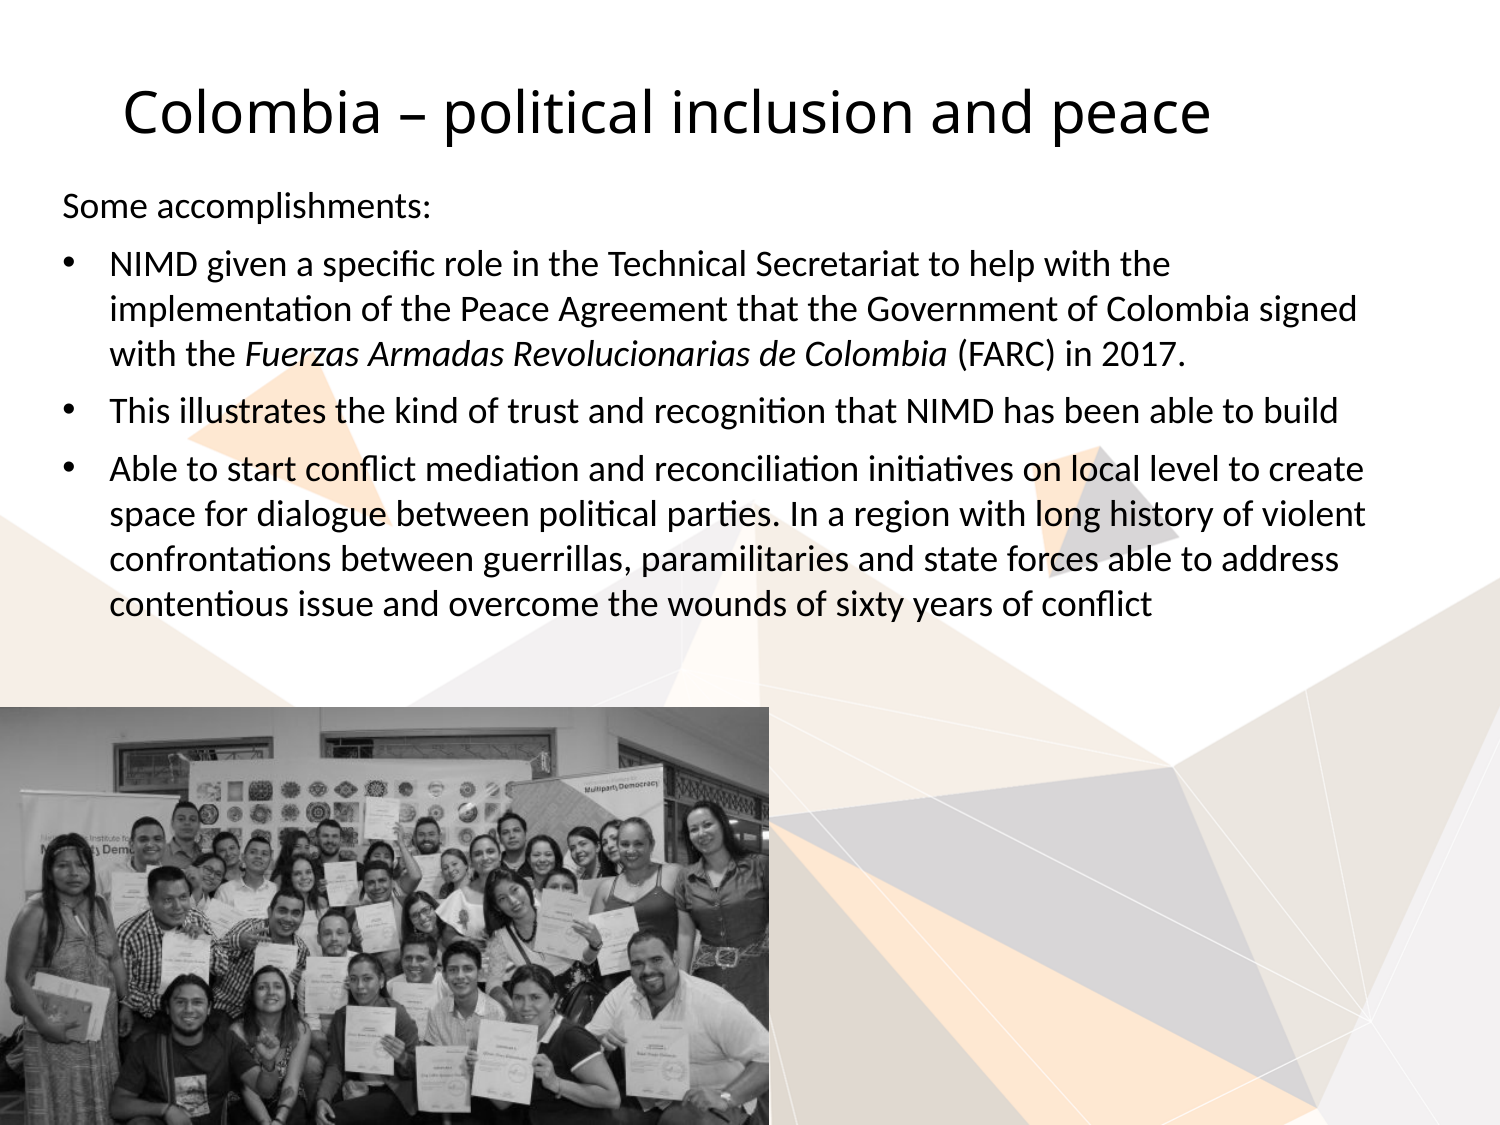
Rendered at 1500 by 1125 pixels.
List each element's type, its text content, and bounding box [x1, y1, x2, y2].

text_box Some accomplishments: NIMD given a specific role in the Technical Secretariat to help with the implementation of the Peace Agreement that the Government of Colombia signed with the Fuerzas Armadas Revolucionarias de Colombia (FARC) in 2017. This illustrates the kind of trust and recognition that NIMD has been able to build Able to start conflict mediation and reconciliation initiatives on local level to create space for dialogue between political parties. In a region with long history of violent confrontations between guerrillas, paramilitaries and state forces able to address contentious issue and overcome the wounds of sixty years of conflict [47, 173, 1431, 894]
picture [0, 0, 1500, 1125]
text_box Colombia – political inclusion and peace [108, 76, 1402, 239]
